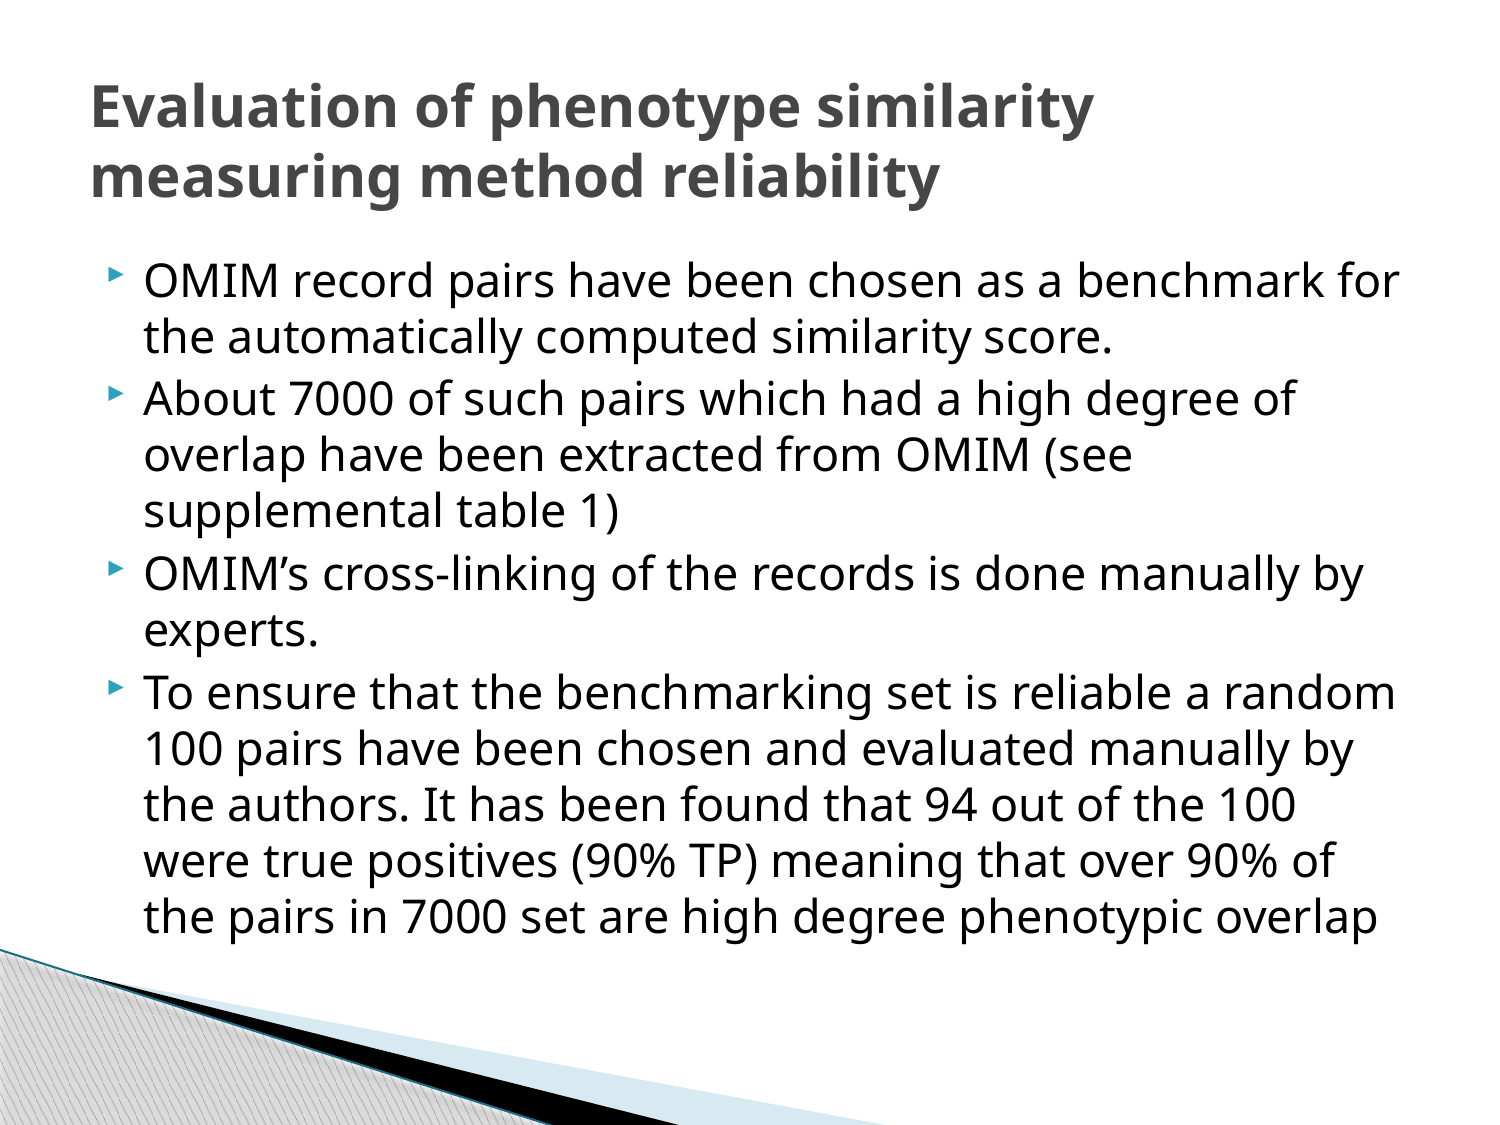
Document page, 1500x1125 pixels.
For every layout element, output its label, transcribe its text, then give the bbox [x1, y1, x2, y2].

title Evaluation of phenotype similarity measuring method reliability [75, 45, 1425, 233]
list OMIM record pairs have been chosen as a benchmark for the automatically computed similarity score. About 7000 of such pairs which had a high degree of overlap have been extracted from OMIM (see supplemental table 1) OMIM’s cross-linking of the records is done manually by experts. To ensure that the benchmarking set is reliable a random 100 pairs have been chosen and evaluated manually by the authors. It has been found that 94 out of the 100 were true positives (90% TP) meaning that over 90% of the pairs in 7000 set are high degree phenotypic overlap [75, 243, 1425, 986]
